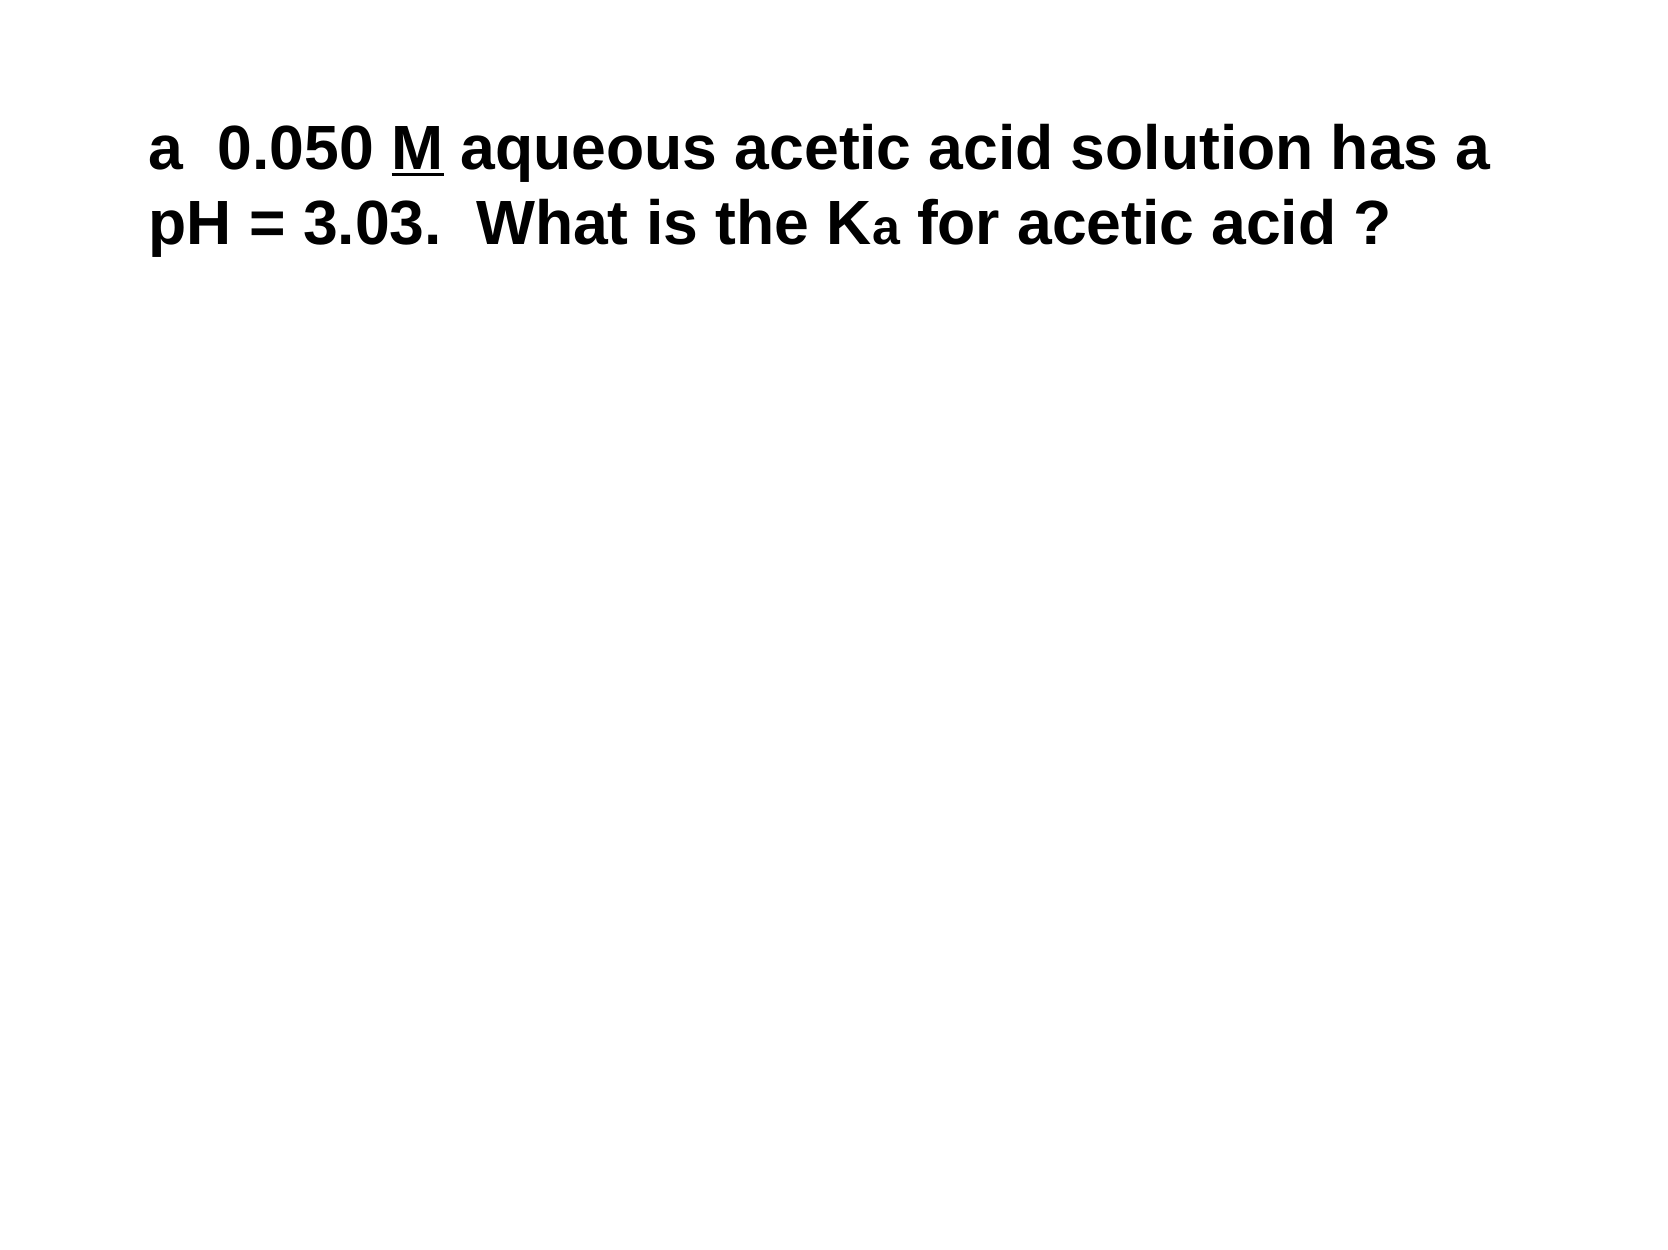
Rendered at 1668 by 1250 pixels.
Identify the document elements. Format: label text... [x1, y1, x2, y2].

text_box a 0.050 M aqueous acetic acid solution has a pH = 3.03. What is the Ka for acetic acid ? [134, 99, 1559, 265]
